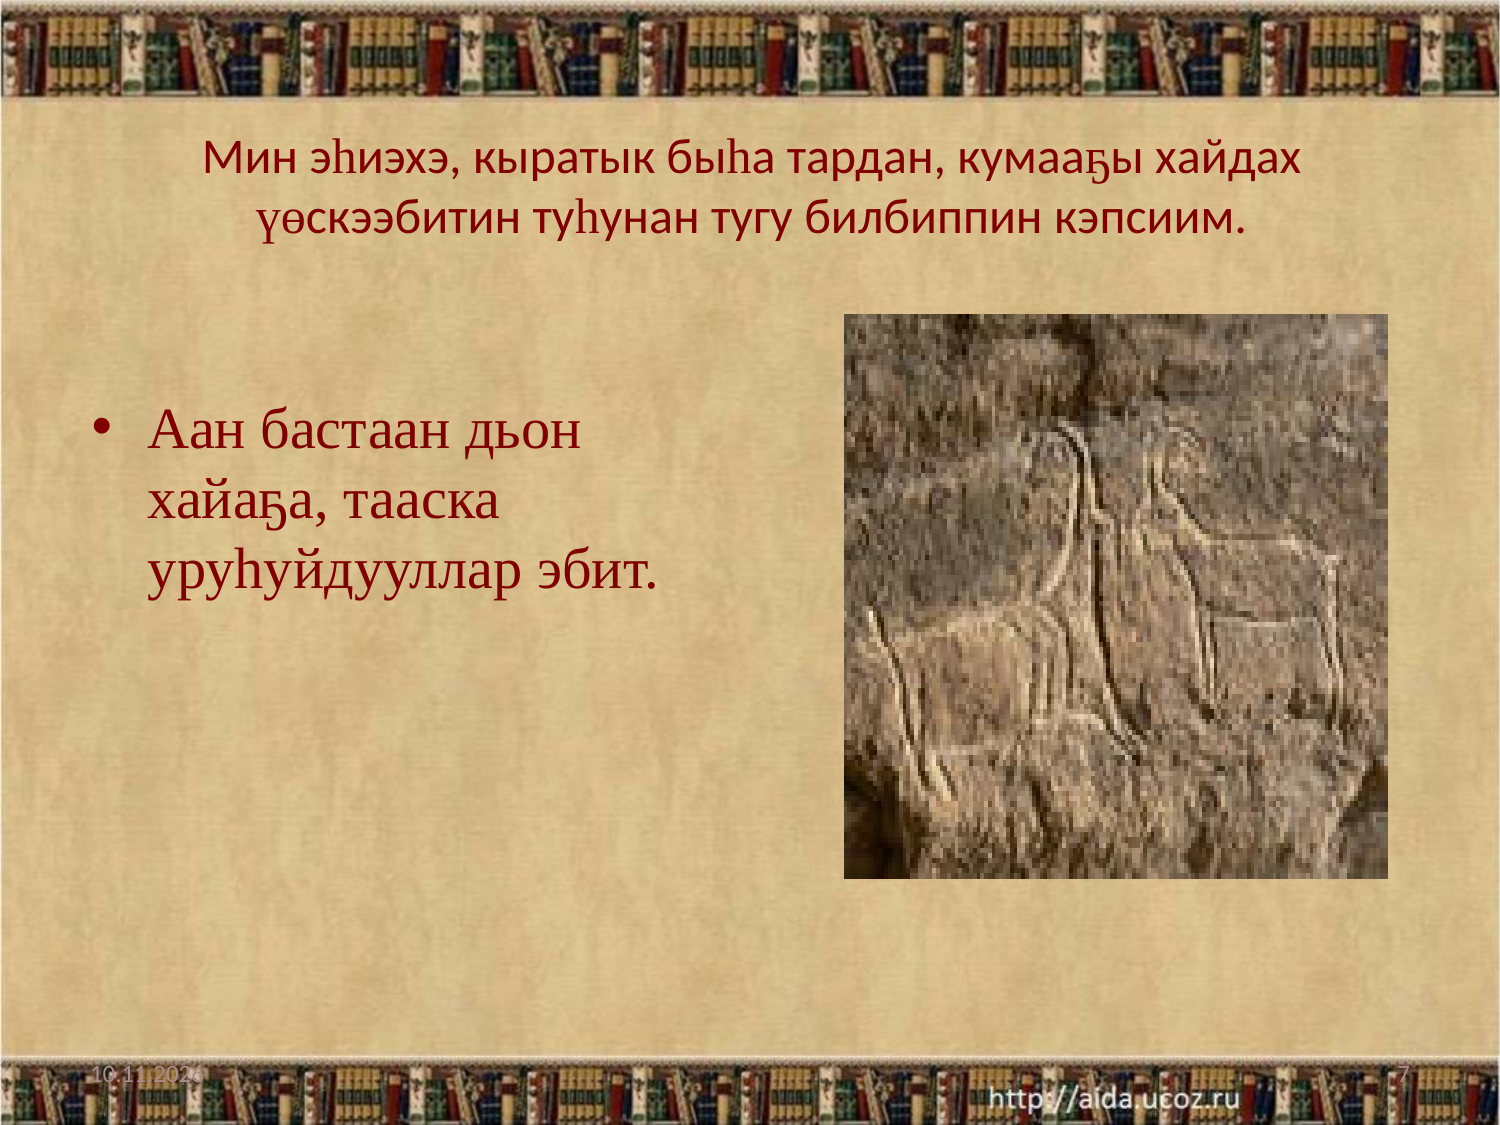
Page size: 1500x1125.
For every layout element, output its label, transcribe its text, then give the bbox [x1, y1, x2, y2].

slide_number 7 [1074, 1042, 1425, 1103]
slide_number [75, 1042, 425, 1103]
list Аан бастаан дьон хайаҕа, тааска уруһуйдууллар эбит. [76, 382, 740, 1125]
title Мин эһиэхэ, кыратык быһа тардан, кумааҕы хайдах үөскээбитин туһунан тугу билбиппин кэпсиим. [76, 90, 1427, 278]
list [844, 314, 1389, 879]
picture [0, 0, 1500, 1125]
